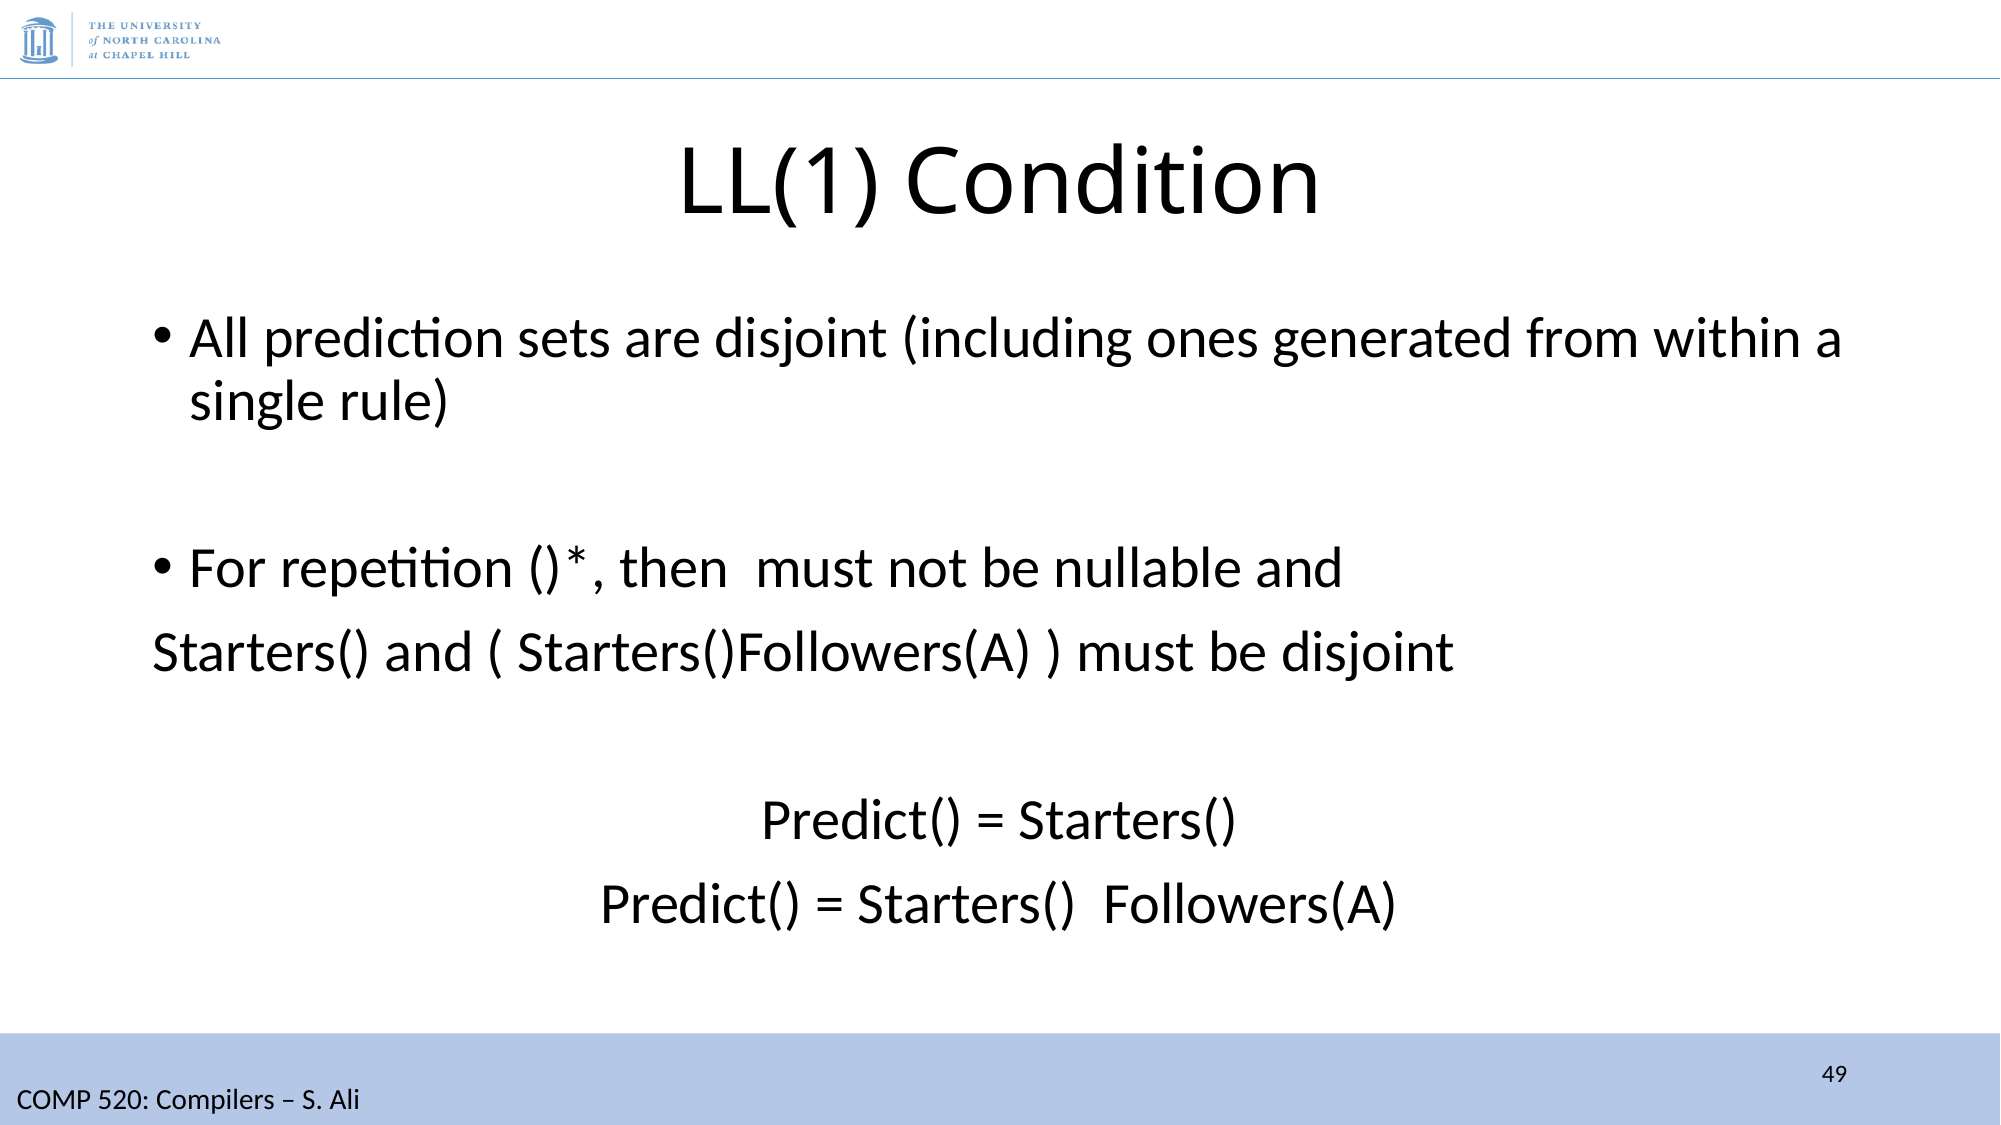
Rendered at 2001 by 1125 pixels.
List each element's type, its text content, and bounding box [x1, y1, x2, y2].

slide_number 49 [1412, 1042, 1863, 1103]
text_box [0, 1032, 2000, 1125]
title LL(1) Condition [137, 89, 1863, 278]
picture [16, 12, 228, 67]
text_box COMP 520: Compilers – S. Ali [2, 1072, 376, 1123]
